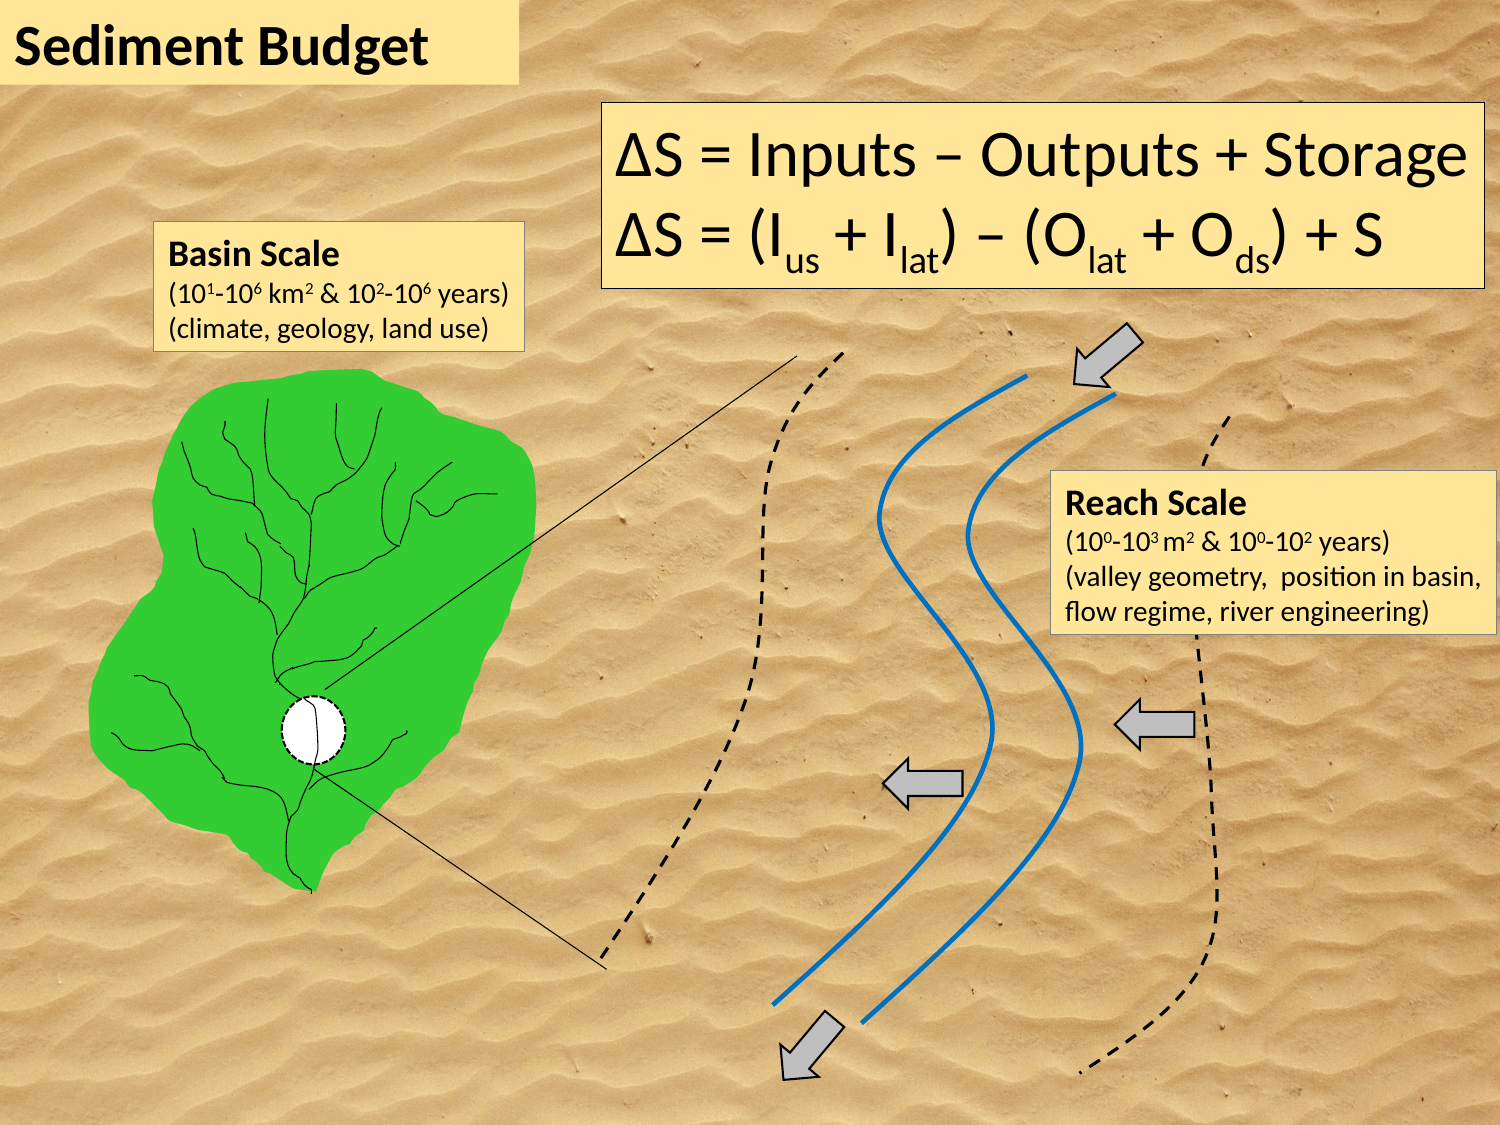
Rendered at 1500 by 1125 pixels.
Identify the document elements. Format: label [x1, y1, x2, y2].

text_box [324, 355, 797, 690]
picture [0, 0, 1500, 1125]
text_box [88, 368, 537, 894]
text_box [313, 768, 607, 970]
